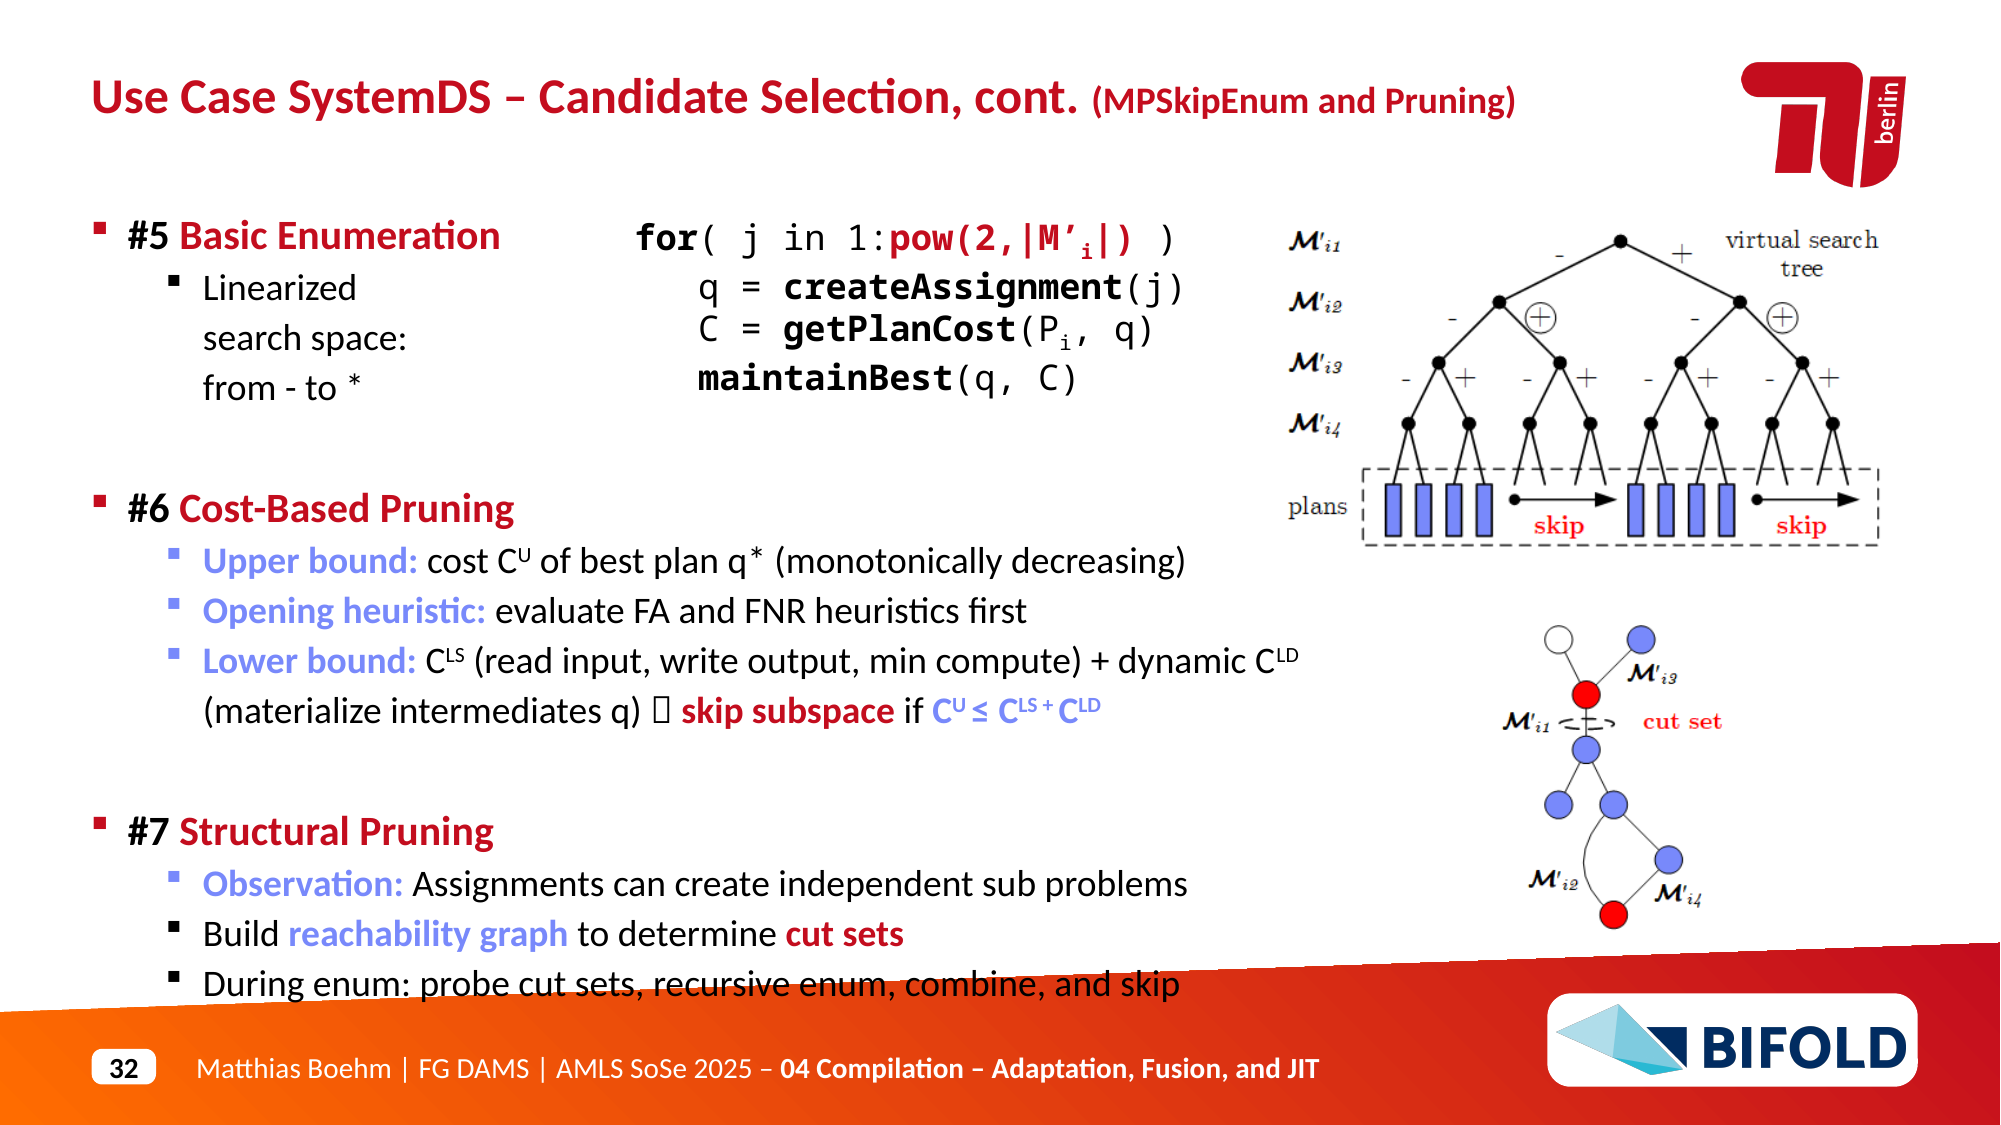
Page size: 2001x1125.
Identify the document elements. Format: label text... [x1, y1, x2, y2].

list #5 Basic Enumeration Linearized search space: from - to * #6 Cost-Based Pruning Upper bound: cost CU of best plan q* (monotonically decreasing) Opening heuristic: evaluate FA and FNR heuristics first Lower bound: CLS (read input, write output, min compute) + dynamic CLD (materialize intermediates q)  skip subspace if CU ≤ CLS + CLD #7 Structural Pruning Observation: Assignments can create independent sub problems Build reachability graph to determine cut sets During enum: probe cut sets, recursive enum, combine, and skip [90, 208, 1908, 948]
text_box for( j in 1:pow(2,|M’i|) ) q = createAssignment(j) C = getPlanCost(Pi, q) maintainBest(q, C) [619, 208, 1202, 448]
picture [1741, 62, 1906, 188]
picture [1556, 1004, 1906, 1075]
picture [1489, 624, 1735, 936]
list Use Case SystemDS – Candidate Selection, cont. (MPSkipEnum and Pruning) [91, 65, 1638, 183]
picture [1274, 217, 1902, 553]
